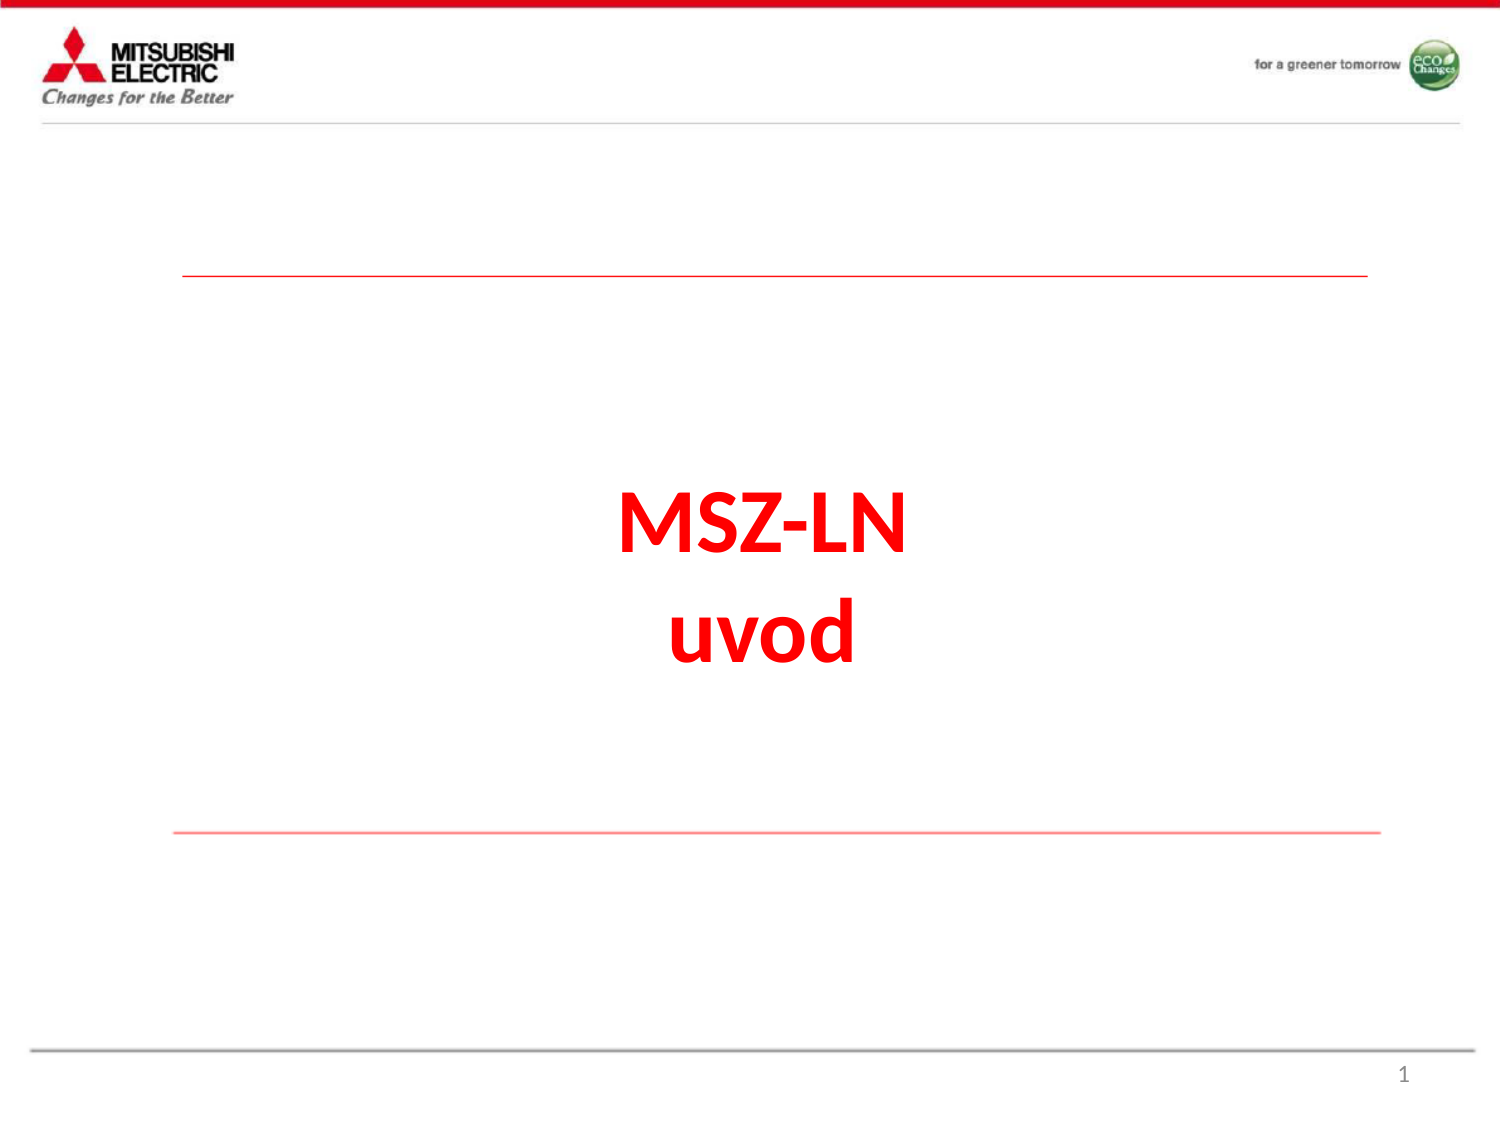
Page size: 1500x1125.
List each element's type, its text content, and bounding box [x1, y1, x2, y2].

picture [0, 0, 1500, 305]
picture [0, 762, 1500, 1063]
slide_number 1 [1074, 1072, 1425, 1103]
title MSZ-LN uvod [124, 449, 1401, 692]
